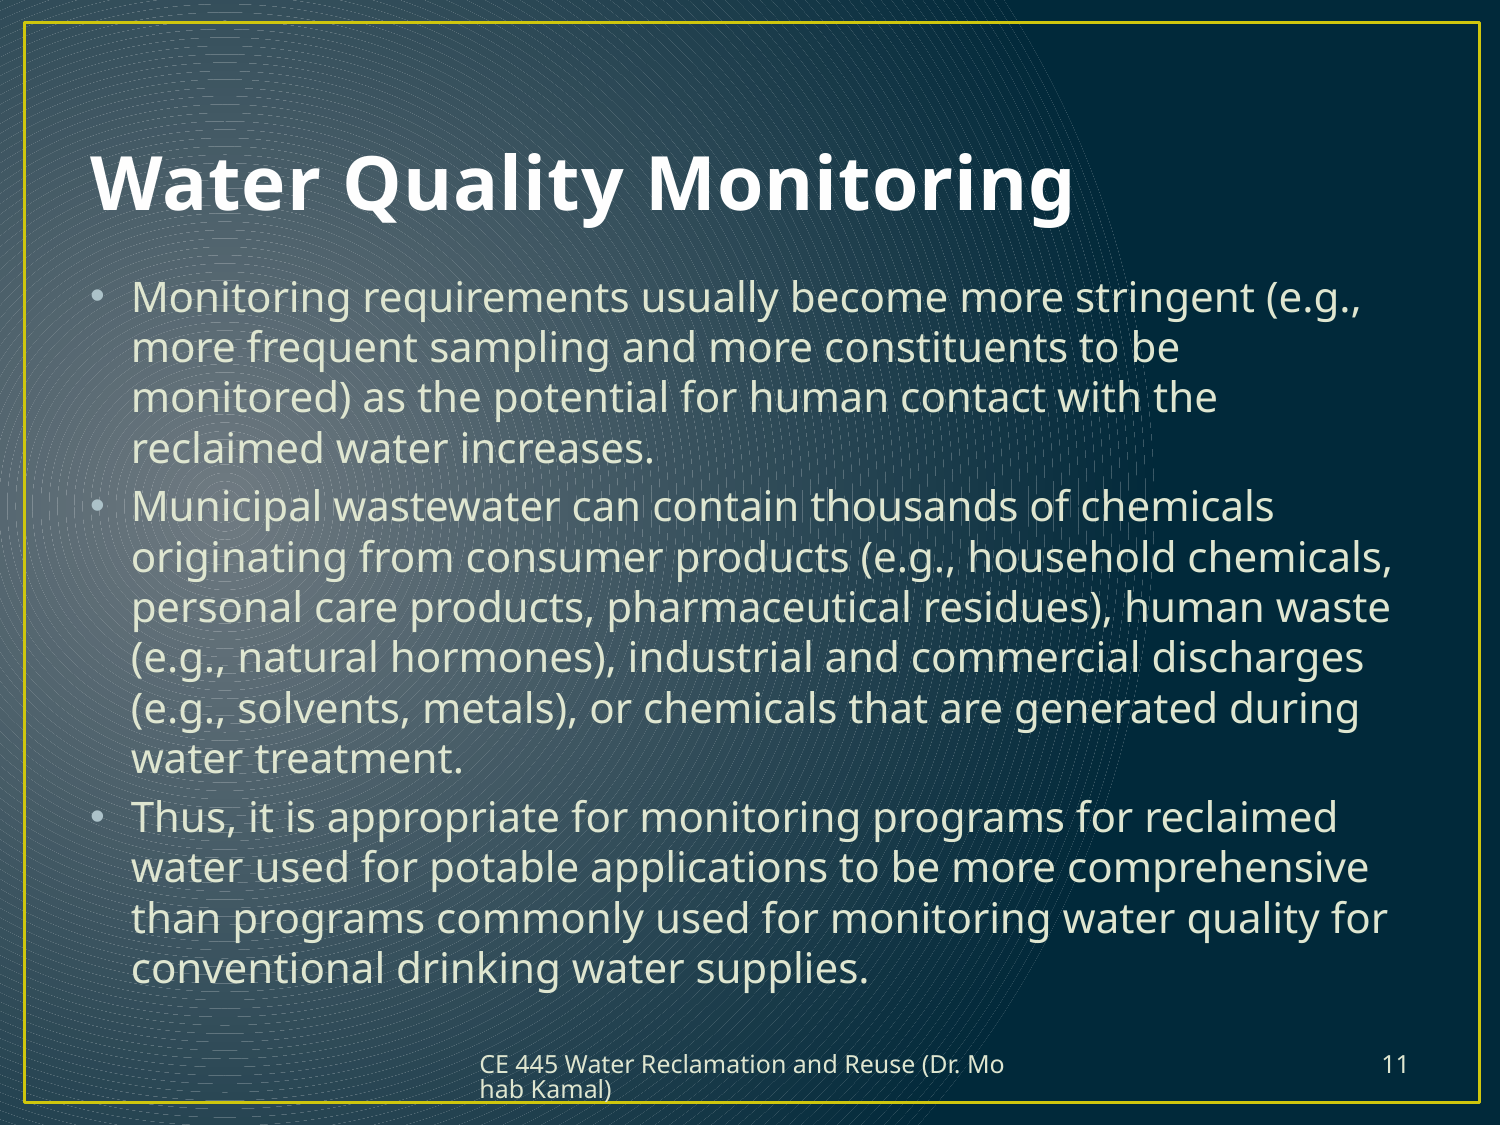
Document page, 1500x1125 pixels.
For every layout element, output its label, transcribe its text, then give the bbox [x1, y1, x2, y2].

title Water Quality Monitoring [75, 45, 1425, 233]
footer CE 445 Water Reclamation and Reuse (Dr. Mohab Kamal) [464, 1035, 1036, 1096]
slide_number 11 [1074, 1035, 1425, 1096]
list Monitoring requirements usually become more stringent (e.g., more frequent sampling and more constituents to be monitored) as the potential for human contact with the reclaimed water increases. Municipal wastewater can contain thousands of chemicals originating from consumer products (e.g., household chemicals, personal care products, pharmaceutical residues), human waste (e.g., natural hormones), industrial and commercial discharges (e.g., solvents, metals), or chemicals that are generated during water treatment. Thus, it is appropriate for monitoring programs for reclaimed water used for potable applications to be more comprehensive than programs commonly used for monitoring water quality for conventional drinking water supplies. [75, 262, 1425, 1005]
